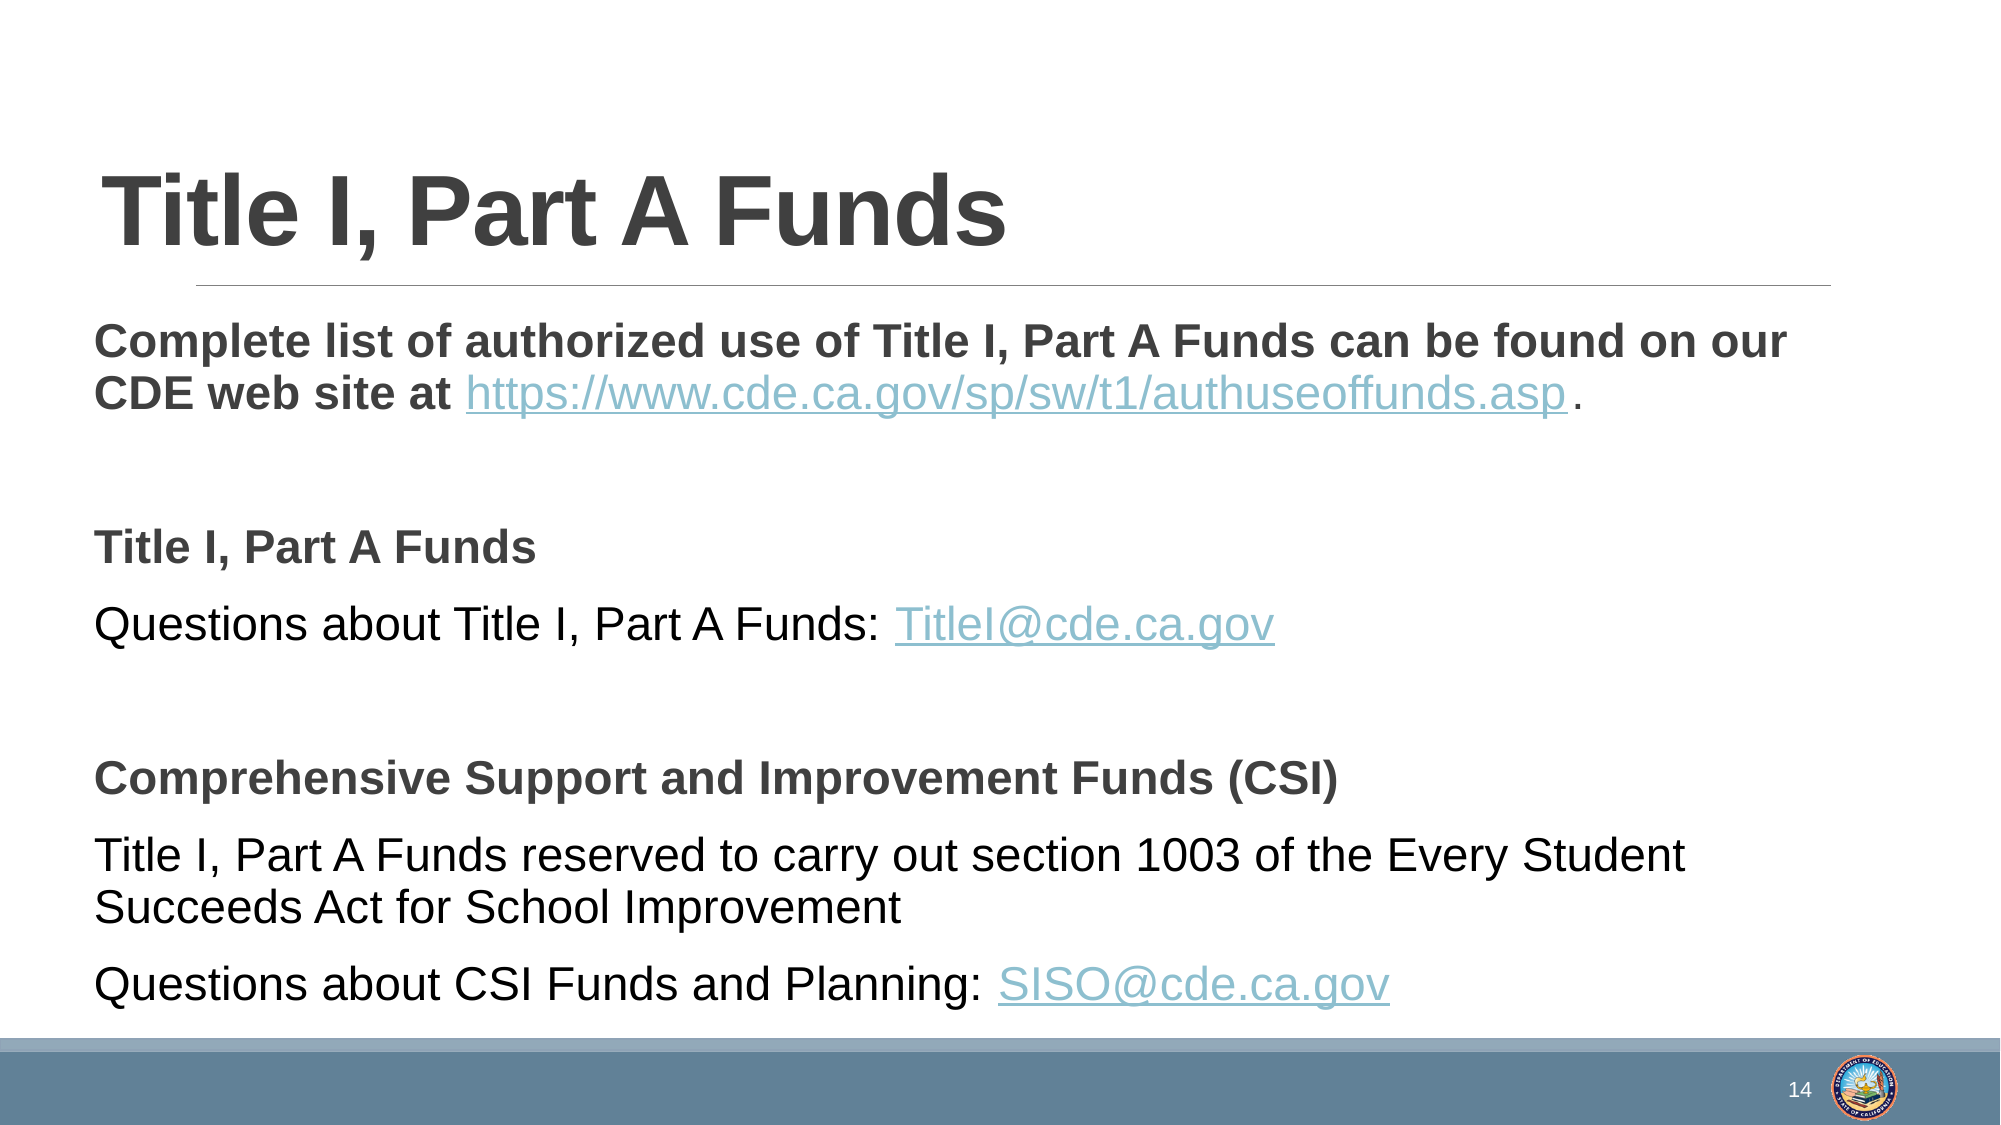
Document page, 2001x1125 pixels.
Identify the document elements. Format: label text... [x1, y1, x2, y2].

slide_number 14 [1611, 1059, 1827, 1119]
list Complete list of authorized use of Title I, Part A Funds can be found on our CDE web site at https://www.cde.ca.gov/sp/sw/t1/authuseoffunds.asp. Title I, Part A Funds Questions about Title I, Part A Funds: TitleI@cde.ca.gov Comprehensive Support and Improvement Funds (CSI) Title I, Part A Funds reserved to carry out section 1003 of the Every Student Succeeds Act for School Improvement Questions about CSI Funds and Planning: SISO@cde.ca.gov [86, 308, 1874, 1024]
picture [1831, 1055, 1899, 1122]
title Title I, Part A Funds [86, 89, 1830, 274]
